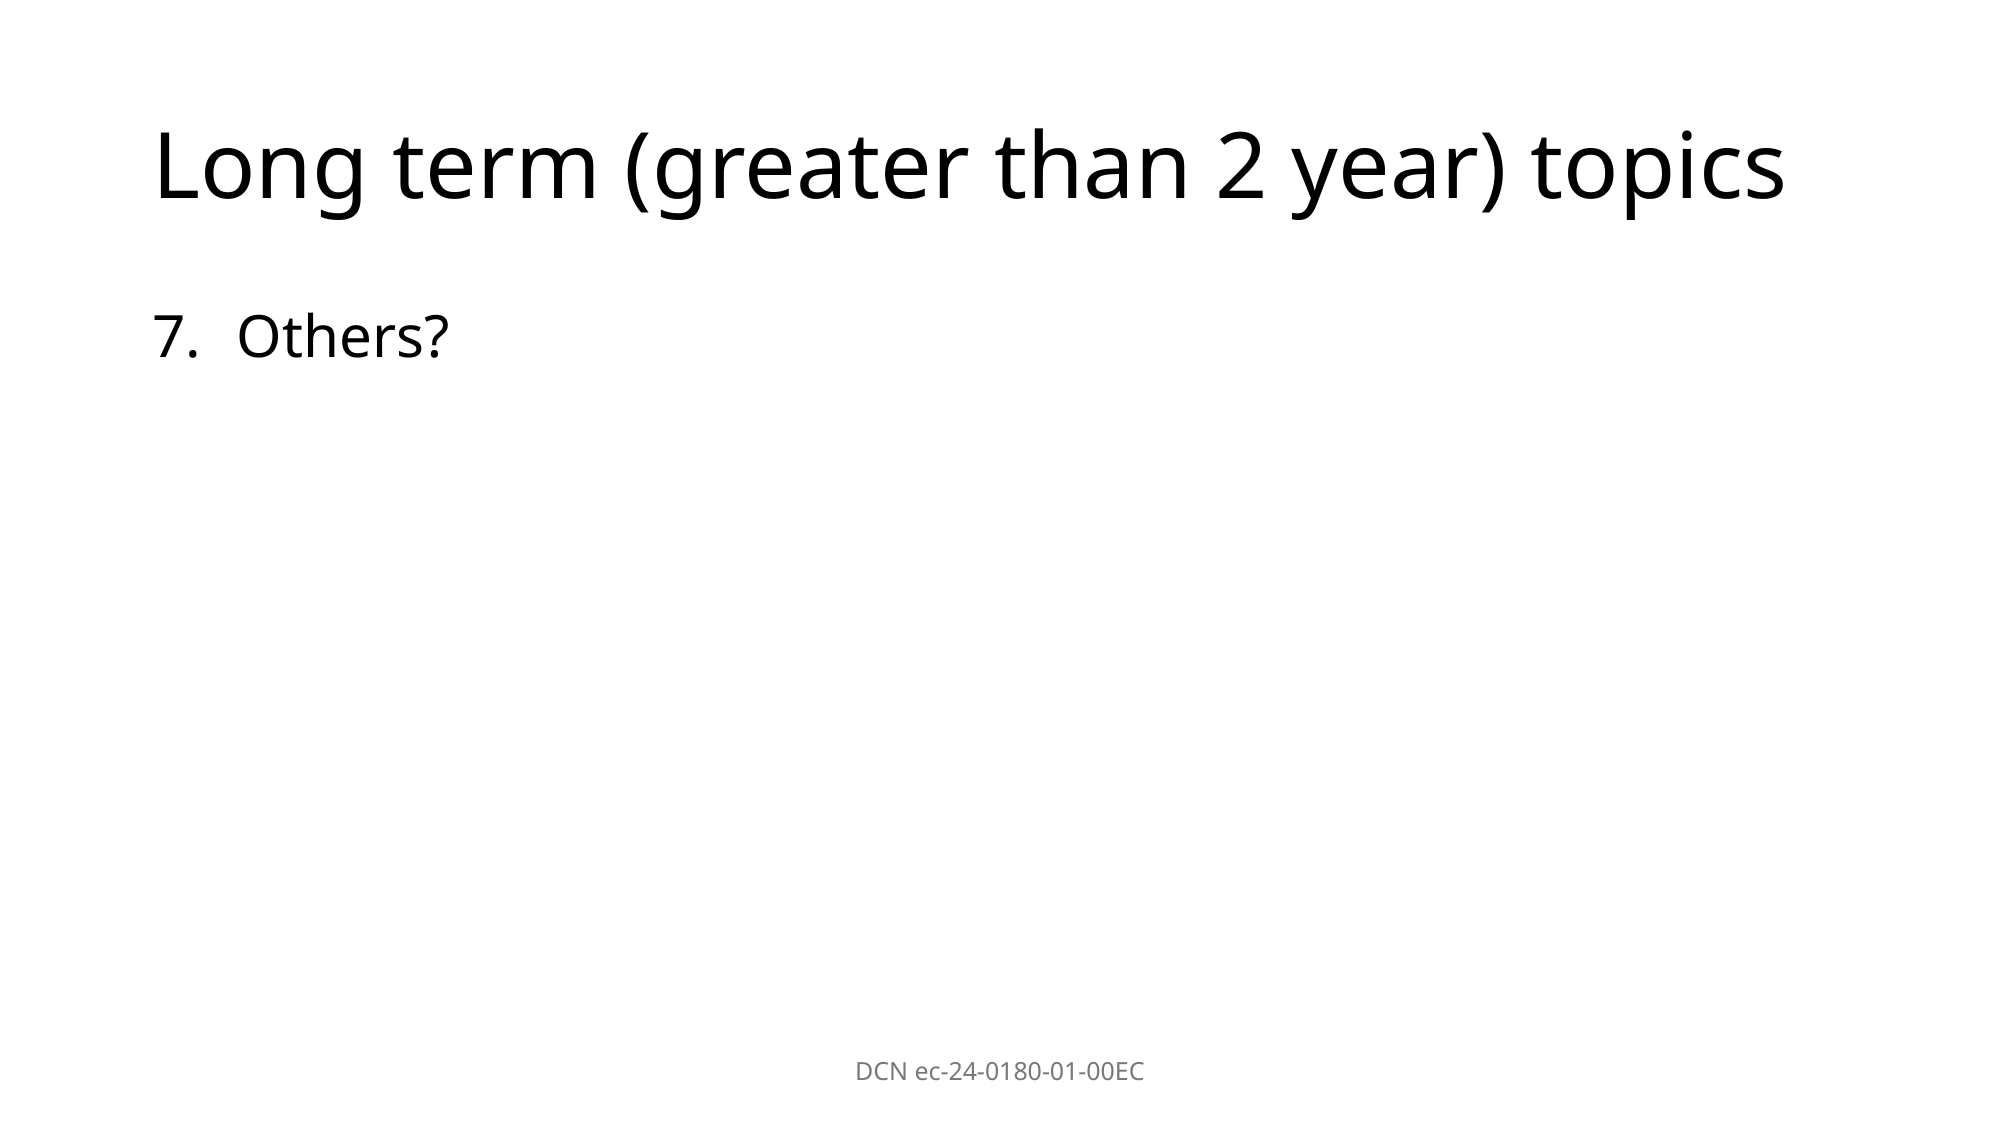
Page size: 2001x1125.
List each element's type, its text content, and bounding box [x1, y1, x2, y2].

list Others? [137, 299, 1863, 1014]
title Long term (greater than 2 year) topics [137, 59, 1863, 278]
footer DCN ec-24-0180-01-00EC [662, 1042, 1338, 1103]
